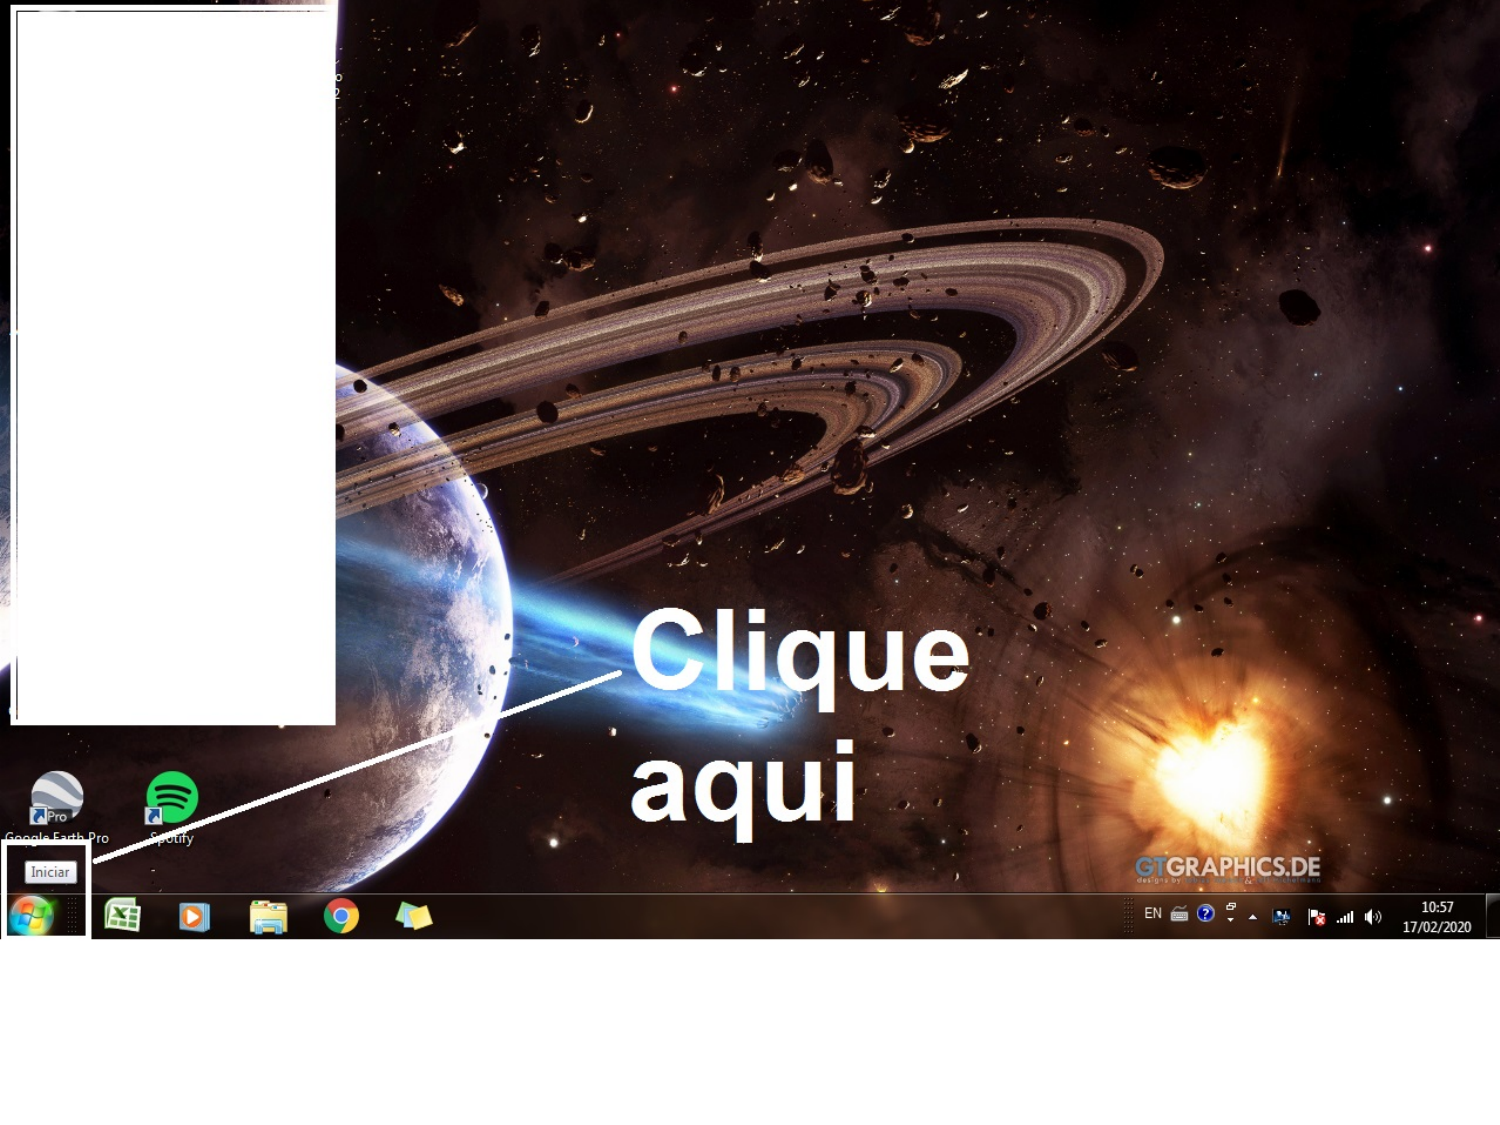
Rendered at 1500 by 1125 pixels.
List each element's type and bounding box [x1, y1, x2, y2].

list [0, 0, 1500, 944]
